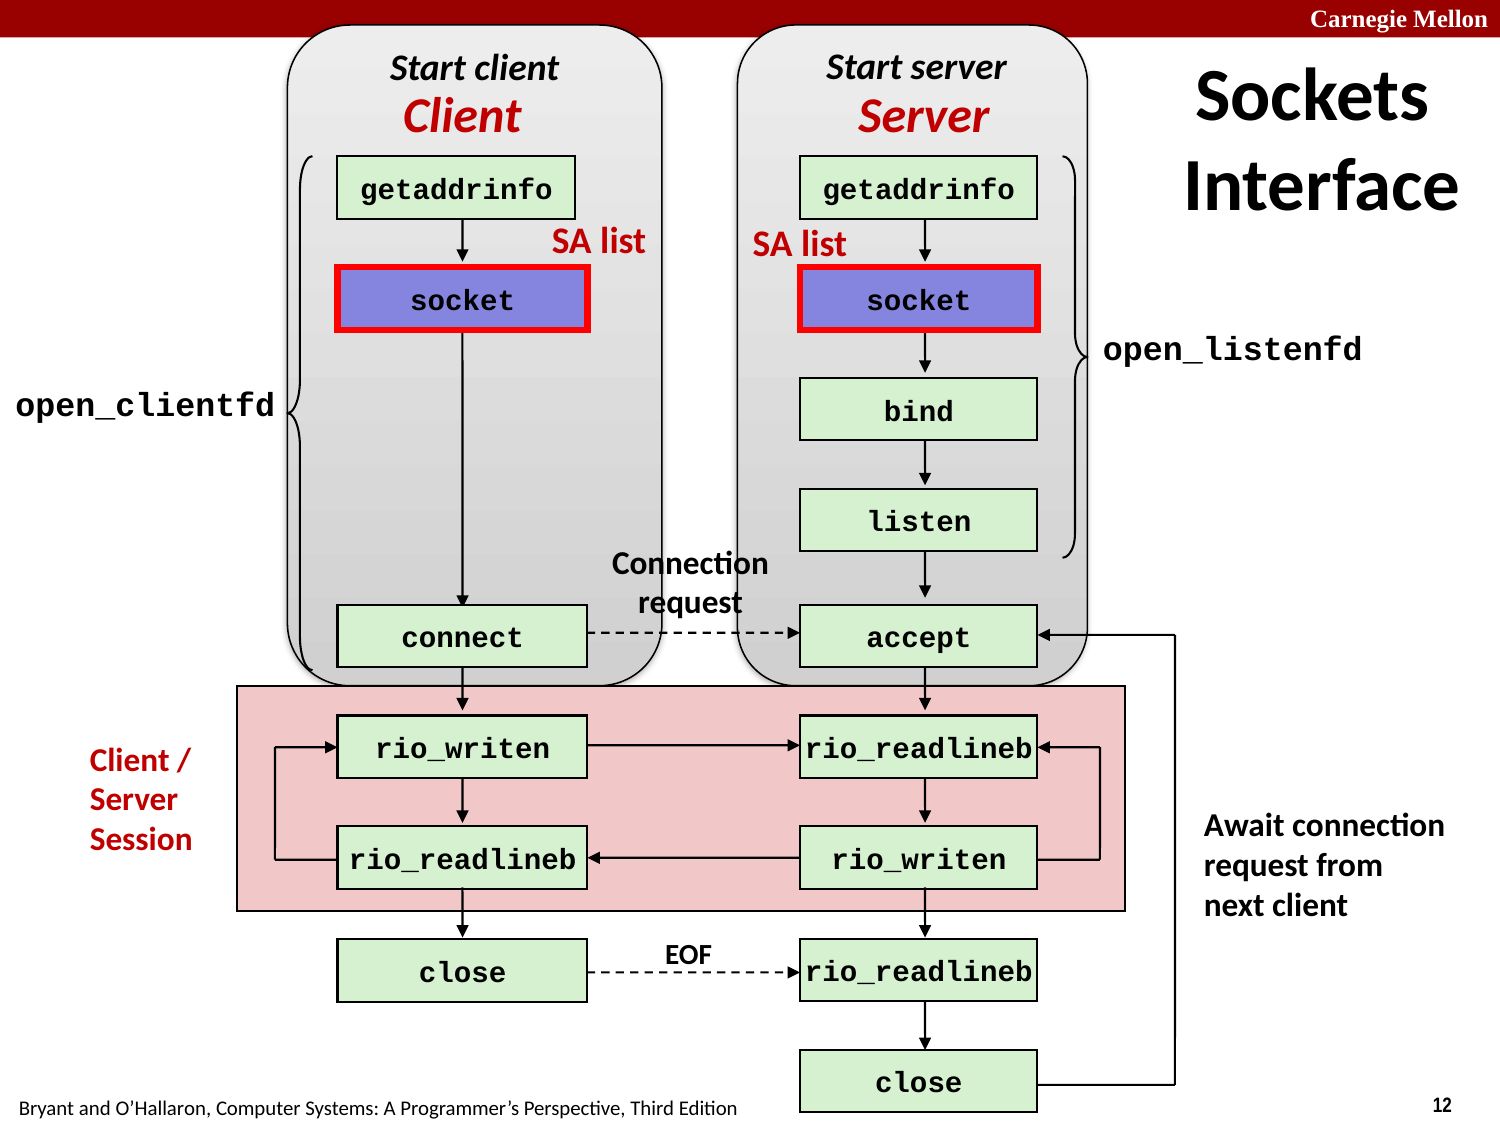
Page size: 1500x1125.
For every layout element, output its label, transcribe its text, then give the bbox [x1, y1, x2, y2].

text_box accept [799, 604, 1038, 633]
text_box connect [337, 604, 588, 634]
text_box [918, 330, 932, 373]
text_box Await connection request from next client [1189, 796, 1461, 931]
text_box SA list [738, 211, 863, 271]
text_box getaddrinfo [337, 156, 575, 219]
text_box socket [799, 267, 1038, 330]
text_box [291, 156, 313, 671]
text_box bind [799, 378, 1038, 441]
text_box listen [799, 488, 1038, 552]
text_box [787, 626, 799, 633]
text_box [456, 219, 469, 262]
text_box [918, 441, 932, 486]
title Sockets Interface [1137, 37, 1488, 234]
text_box Server [843, 74, 1005, 150]
text_box Start client [286, 24, 663, 684]
text_box getaddrinfo [799, 156, 1038, 219]
text_box [918, 219, 932, 262]
text_box [456, 332, 469, 604]
text_box [1062, 156, 1088, 558]
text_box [337, 634, 1176, 1113]
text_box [74, 685, 332, 911]
text_box open_listenfd [1088, 320, 1378, 375]
text_box SA list [537, 208, 662, 269]
text_box Start server [736, 24, 1089, 633]
text_box Connection request [597, 533, 785, 628]
text_box socket [337, 267, 588, 330]
text_box Client [388, 74, 537, 150]
text_box [918, 552, 932, 598]
text_box open_clientfd [0, 375, 291, 430]
